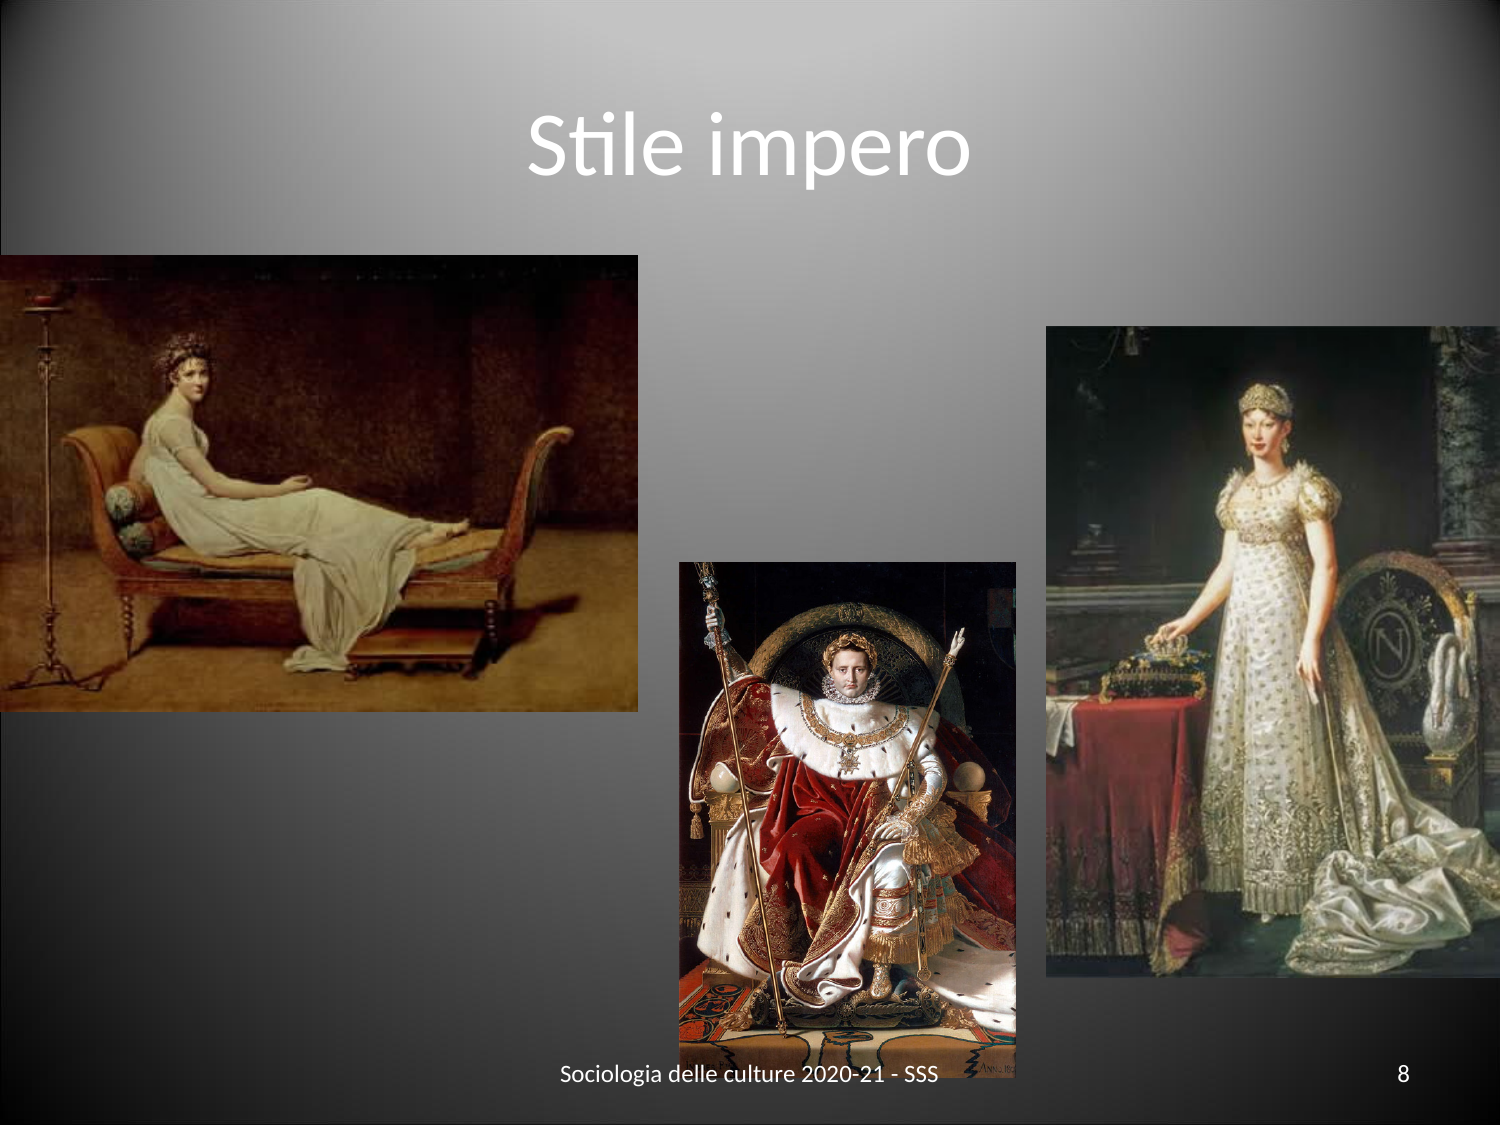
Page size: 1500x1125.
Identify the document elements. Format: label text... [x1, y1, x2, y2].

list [678, 562, 1016, 1079]
picture [0, 0, 1500, 1125]
slide_number 8 [1074, 1042, 1425, 1103]
title Stile impero [75, 45, 1425, 233]
footer Sociologia delle culture 2020-21 - SSS [512, 1042, 988, 1103]
